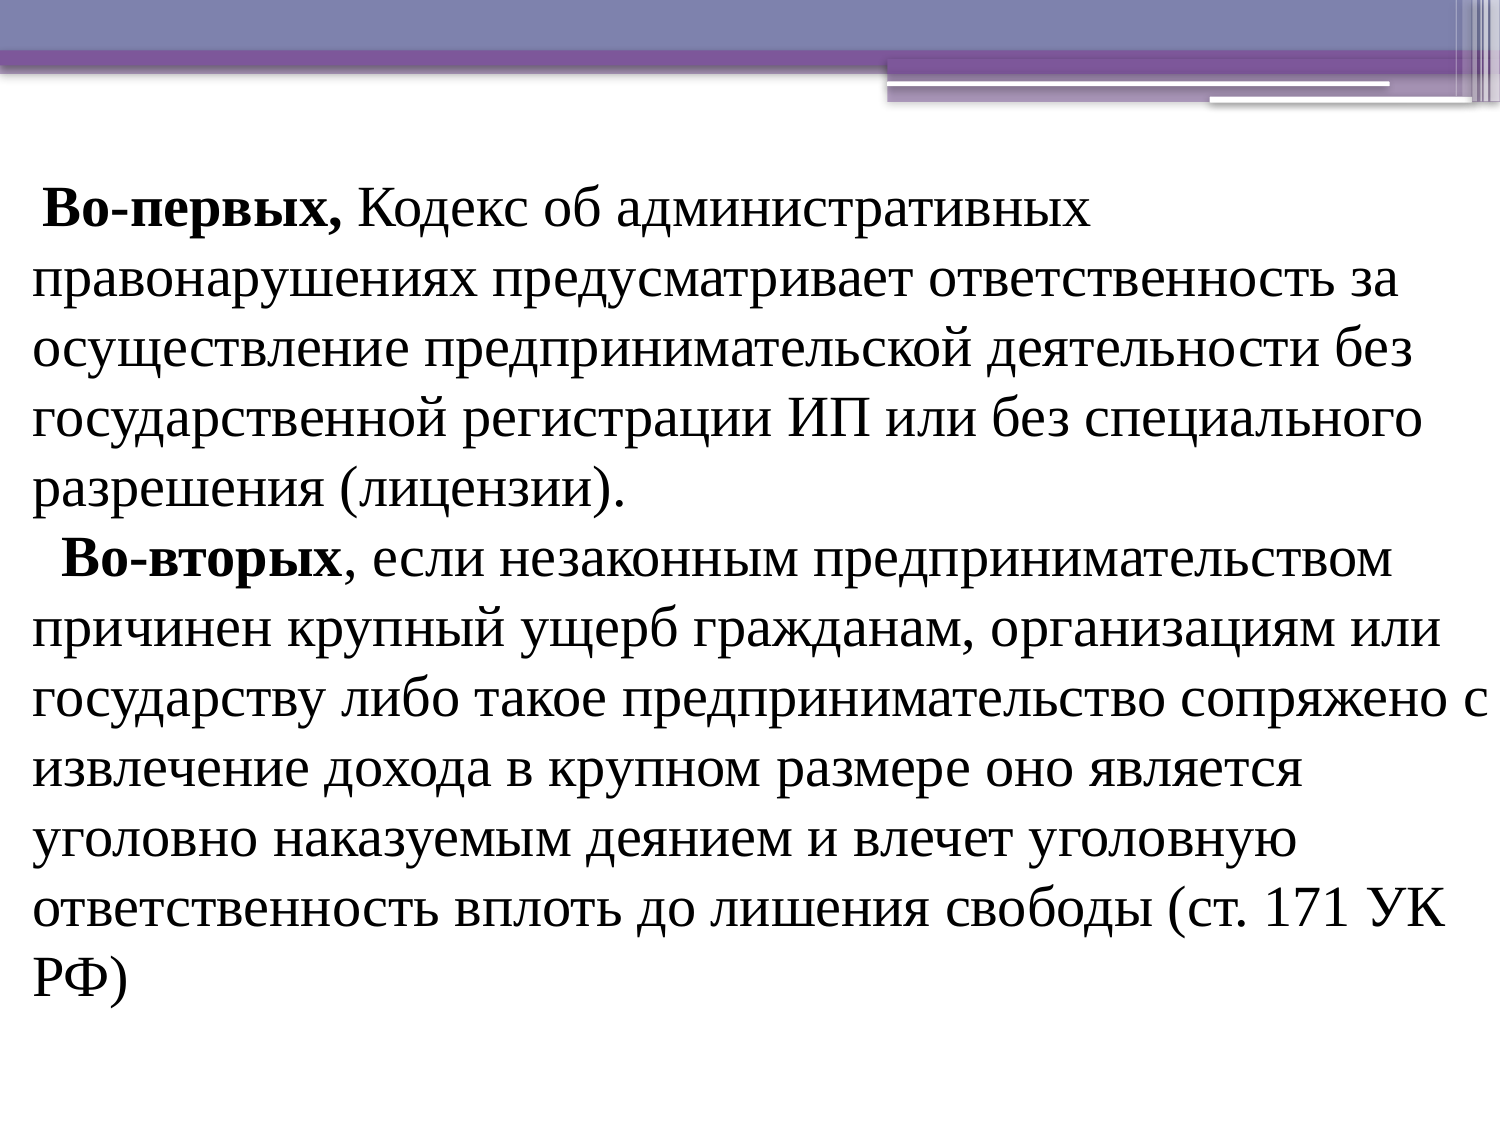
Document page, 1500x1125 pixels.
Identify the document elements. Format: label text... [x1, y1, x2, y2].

text_box Во-первых, Кодекс об административных правонарушениях предусматривает ответственность за осуществление предпринимательской деятельности без государственной регистрации ИП или без специального разрешения (лицензии). Во-вторых, если незаконным предпринимательством причинен крупный ущерб гражданам, организациям или государству либо такое предпринимательство сопряжено с извлечение дохода в крупном размере оно является уголовно наказуемым деянием и влечет уголовную ответственность вплоть до лишения свободы (ст. 171 УК РФ) [17, 160, 1500, 1016]
slide_number [1340, 0, 1466, 61]
